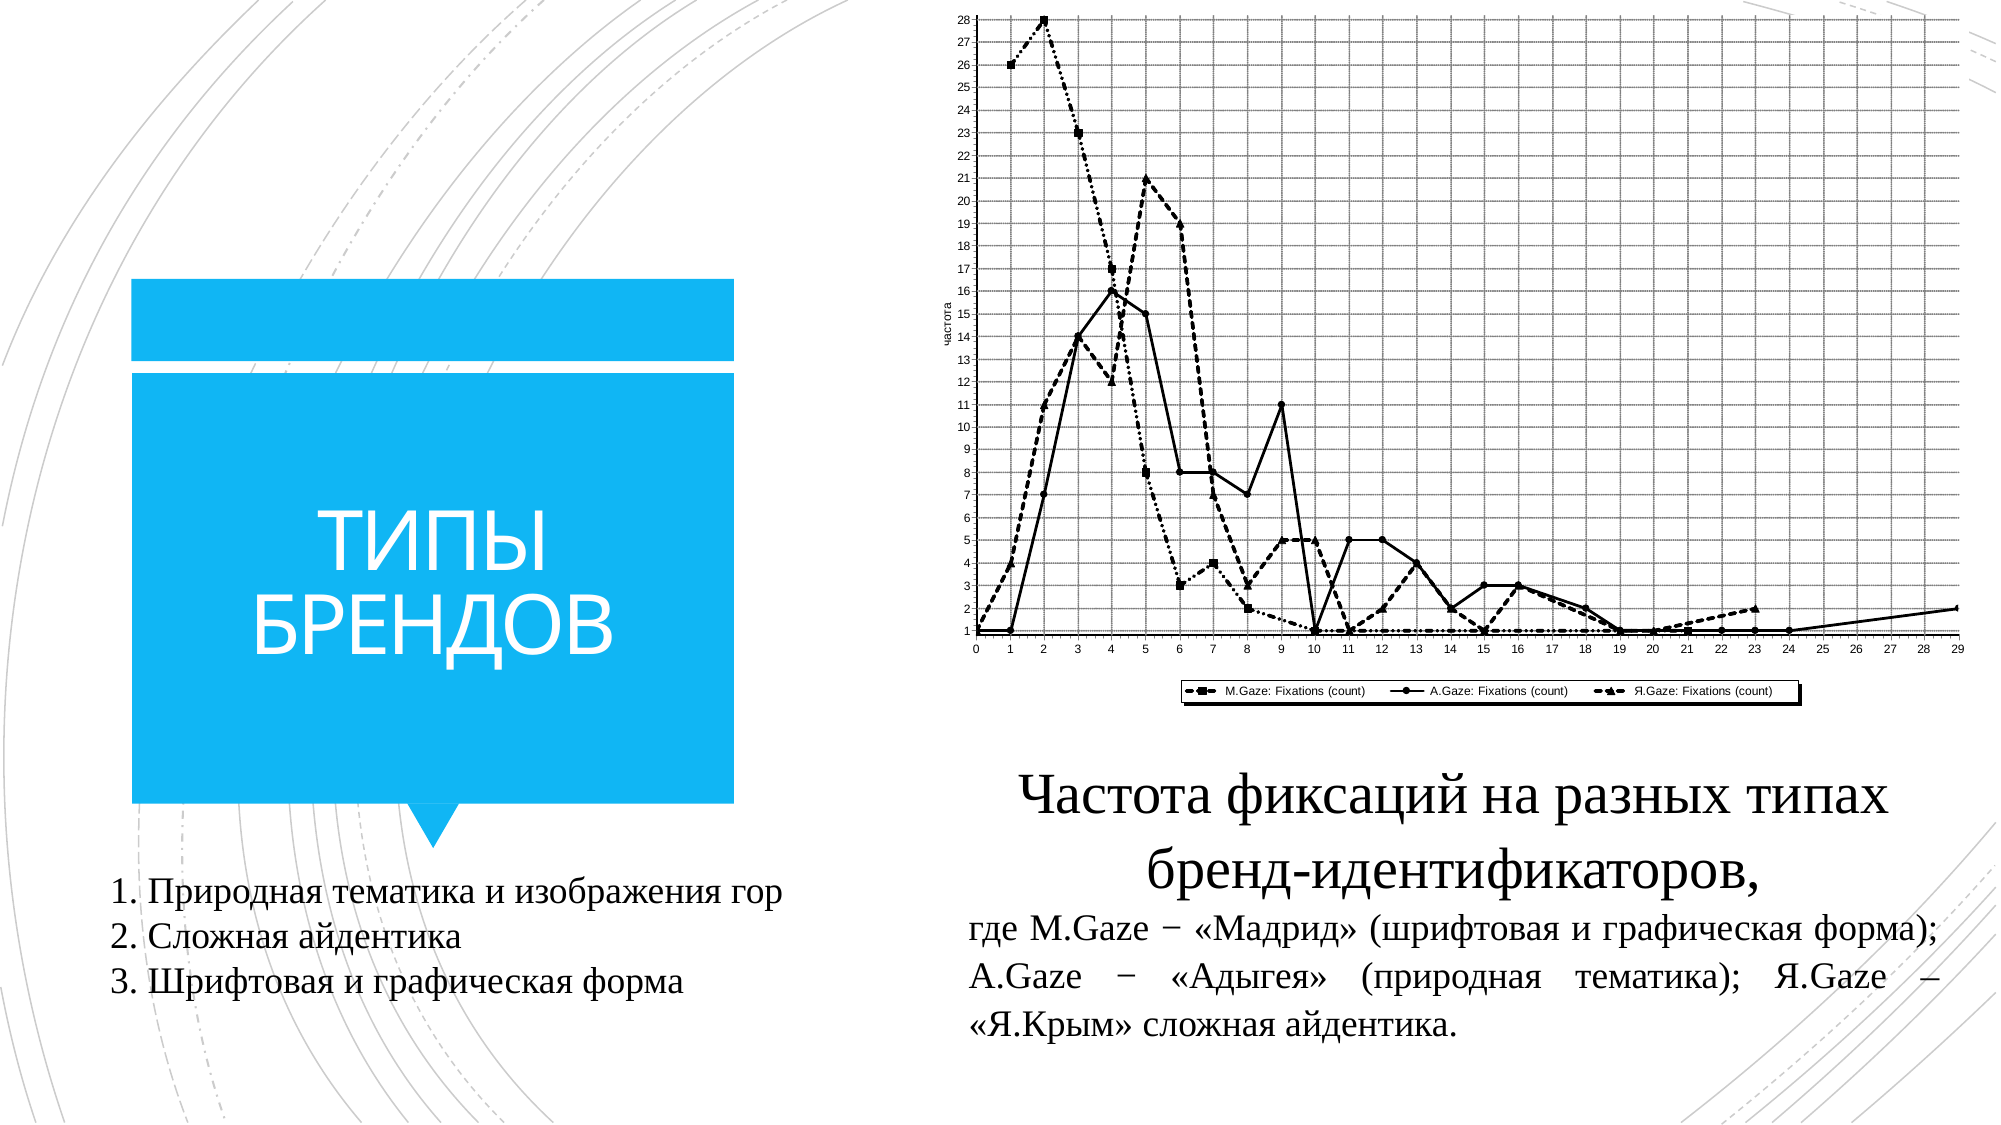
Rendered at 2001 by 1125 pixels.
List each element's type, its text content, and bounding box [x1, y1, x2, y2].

text_box 1. Природная тематика и изображения гор 2. Сложная айдентика 3. Шрифтовая и графическая форма [95, 858, 859, 1008]
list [938, 14, 1970, 708]
text_box Частота фиксаций на разных типах бренд-идентификаторов, где M.Gaze − «Мадрид» (шрифтовая и графическая форма); A.Gaze − «Адыгея» (природная тематика); Я.Gaze – «Я.Крым» сложная айдентика. [953, 742, 1954, 1052]
title ТИПЫ БРЕНДОВ [145, 385, 720, 789]
